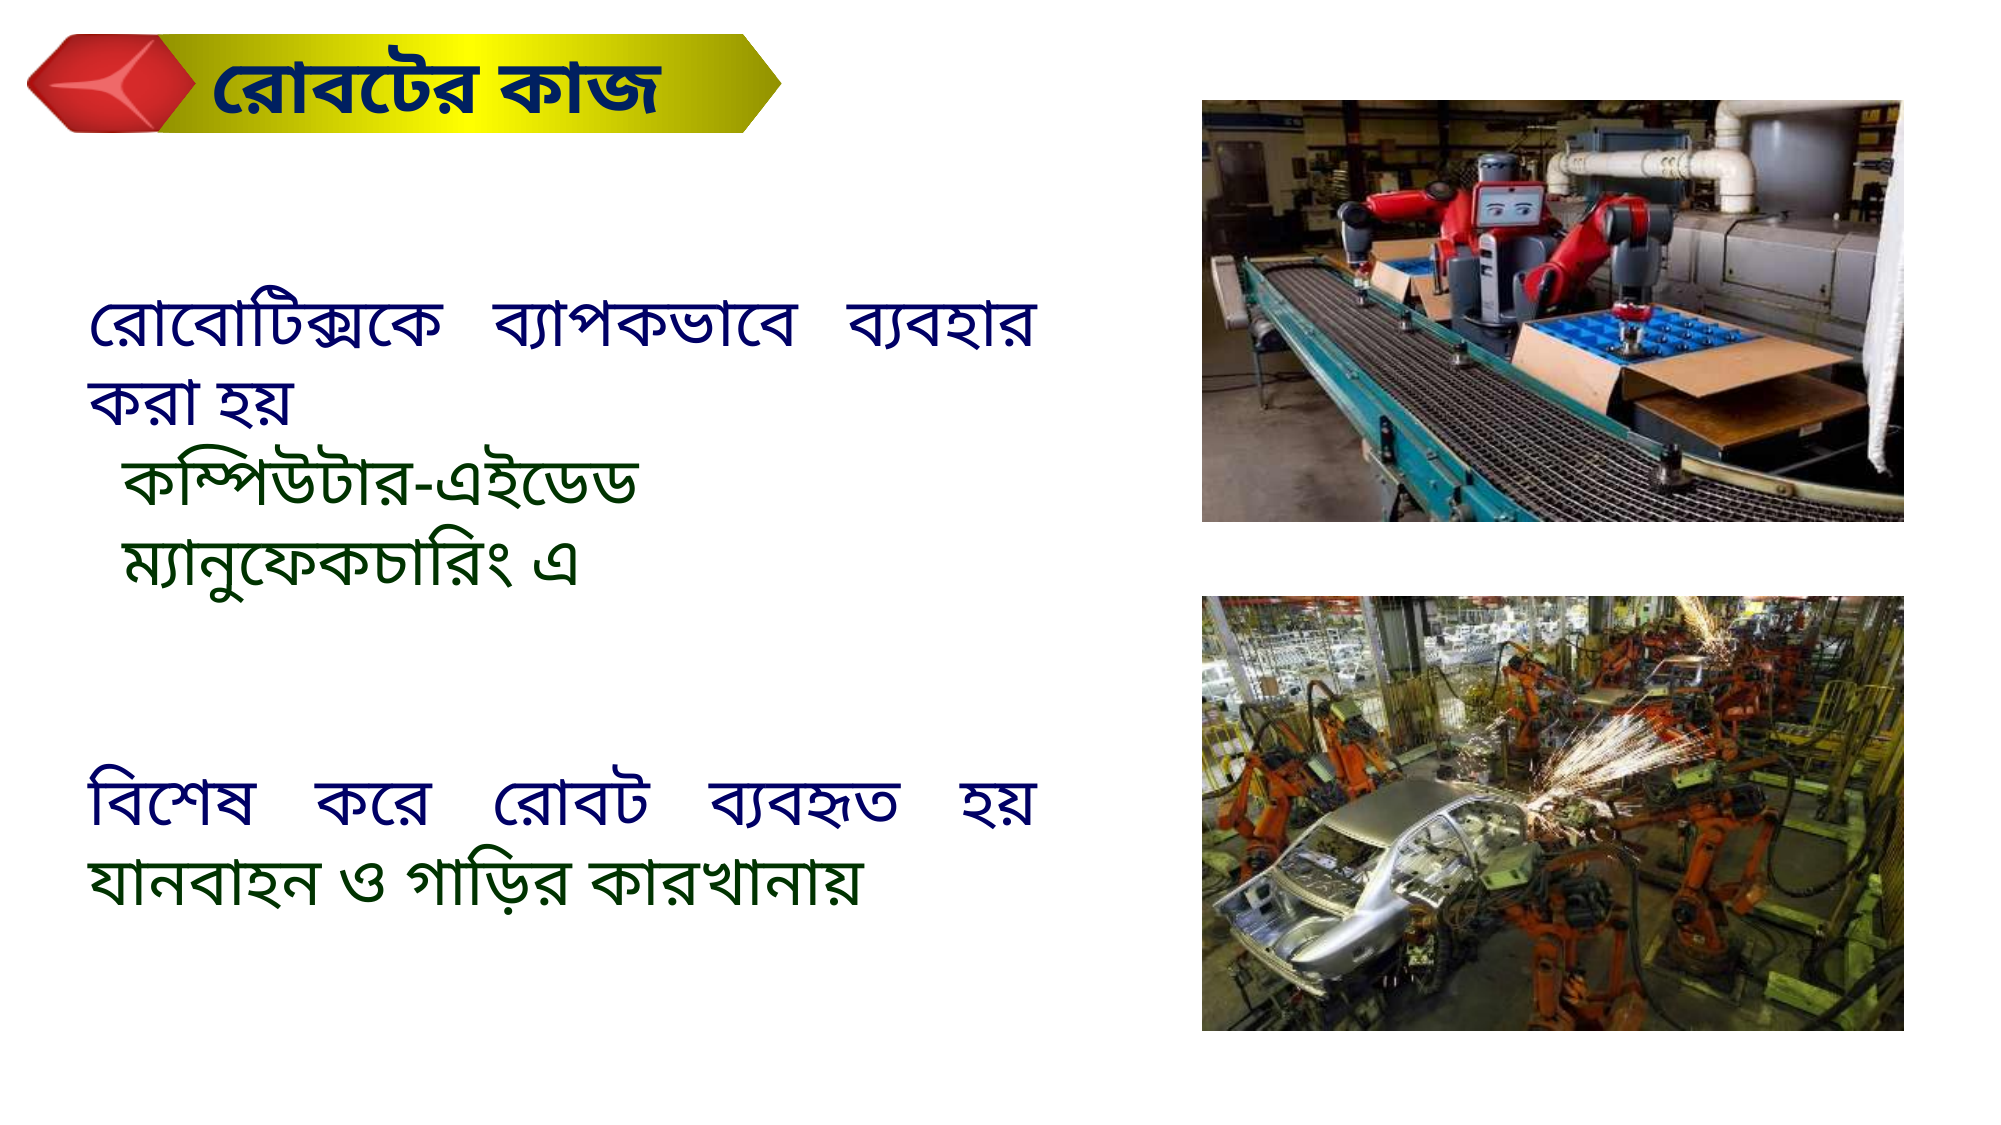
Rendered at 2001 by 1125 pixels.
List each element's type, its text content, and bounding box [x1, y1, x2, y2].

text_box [27, 34, 782, 133]
picture [1202, 100, 1904, 522]
text_box রোবোটিক্সকে ব্যাপকভাবে ব্যবহার করা হয় কম্পিউটার-এইডেড ম্যানুফেকচারিং এ বিশেষ করে রোবট ব্যবহৃত হয় যানবাহন ও গাড়ির কারখানায় [73, 271, 1053, 927]
picture [1202, 596, 1904, 1031]
